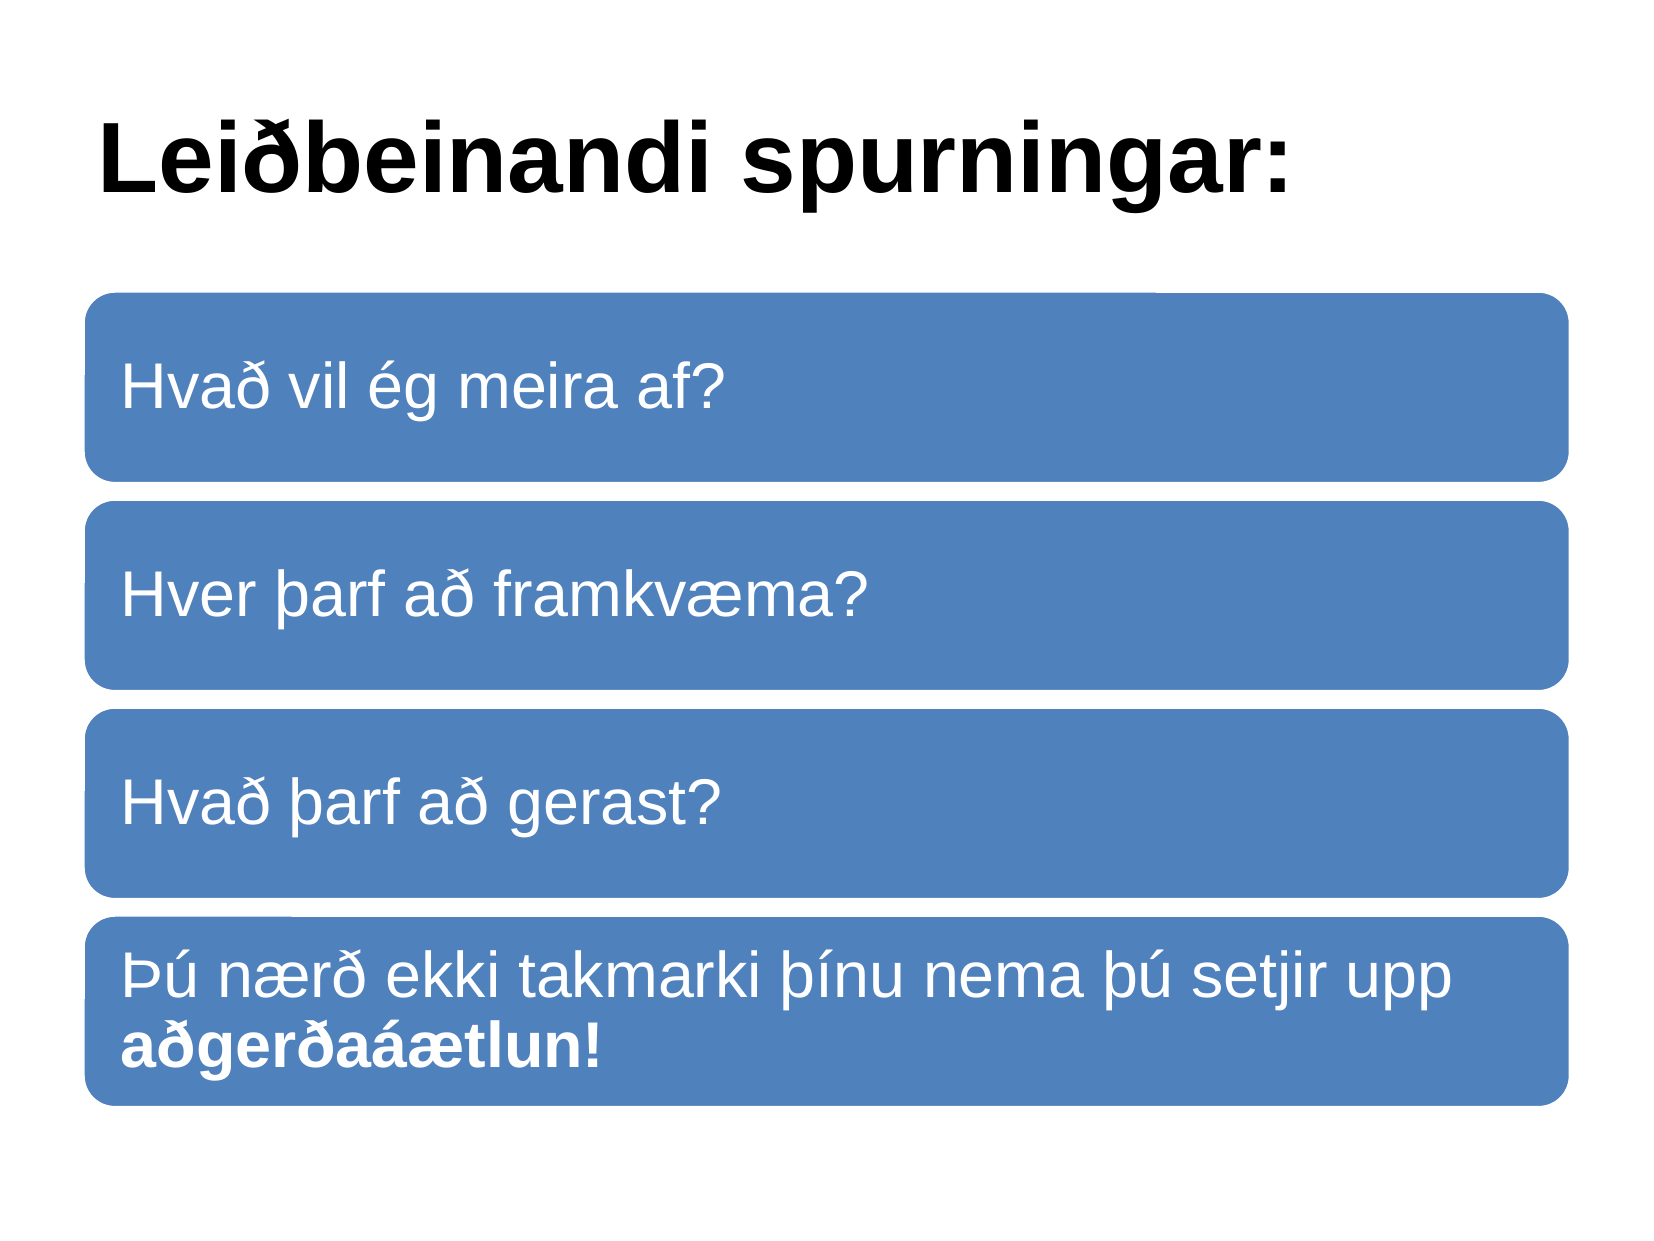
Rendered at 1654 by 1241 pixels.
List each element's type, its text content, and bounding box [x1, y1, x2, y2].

title Leiðbeinandi spurningar: [82, 49, 1571, 257]
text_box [82, 289, 1572, 1109]
